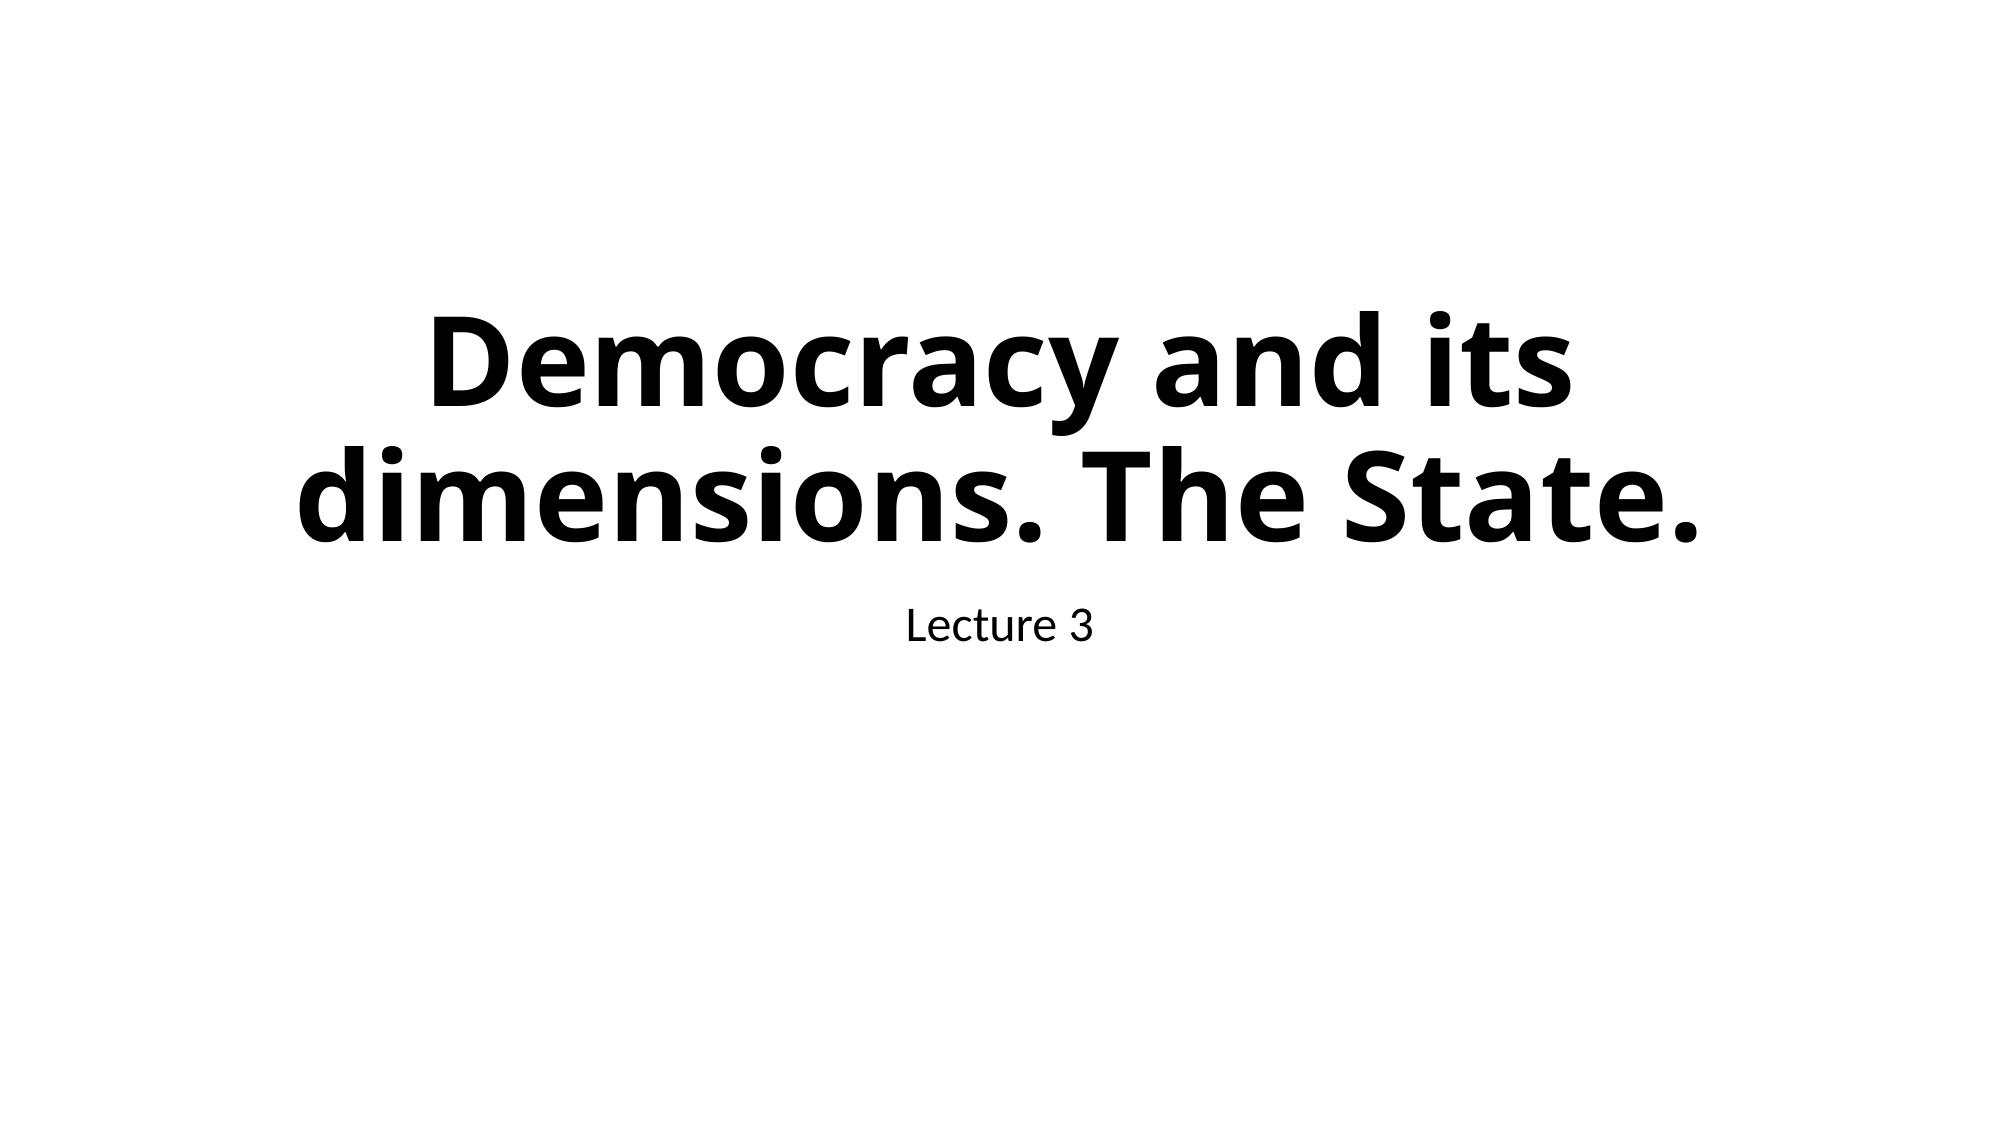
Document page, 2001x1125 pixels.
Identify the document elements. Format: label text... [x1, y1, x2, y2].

subtitle Lecture 3 [249, 590, 1750, 863]
title Democracy and its dimensions. The State. [249, 184, 1750, 576]
